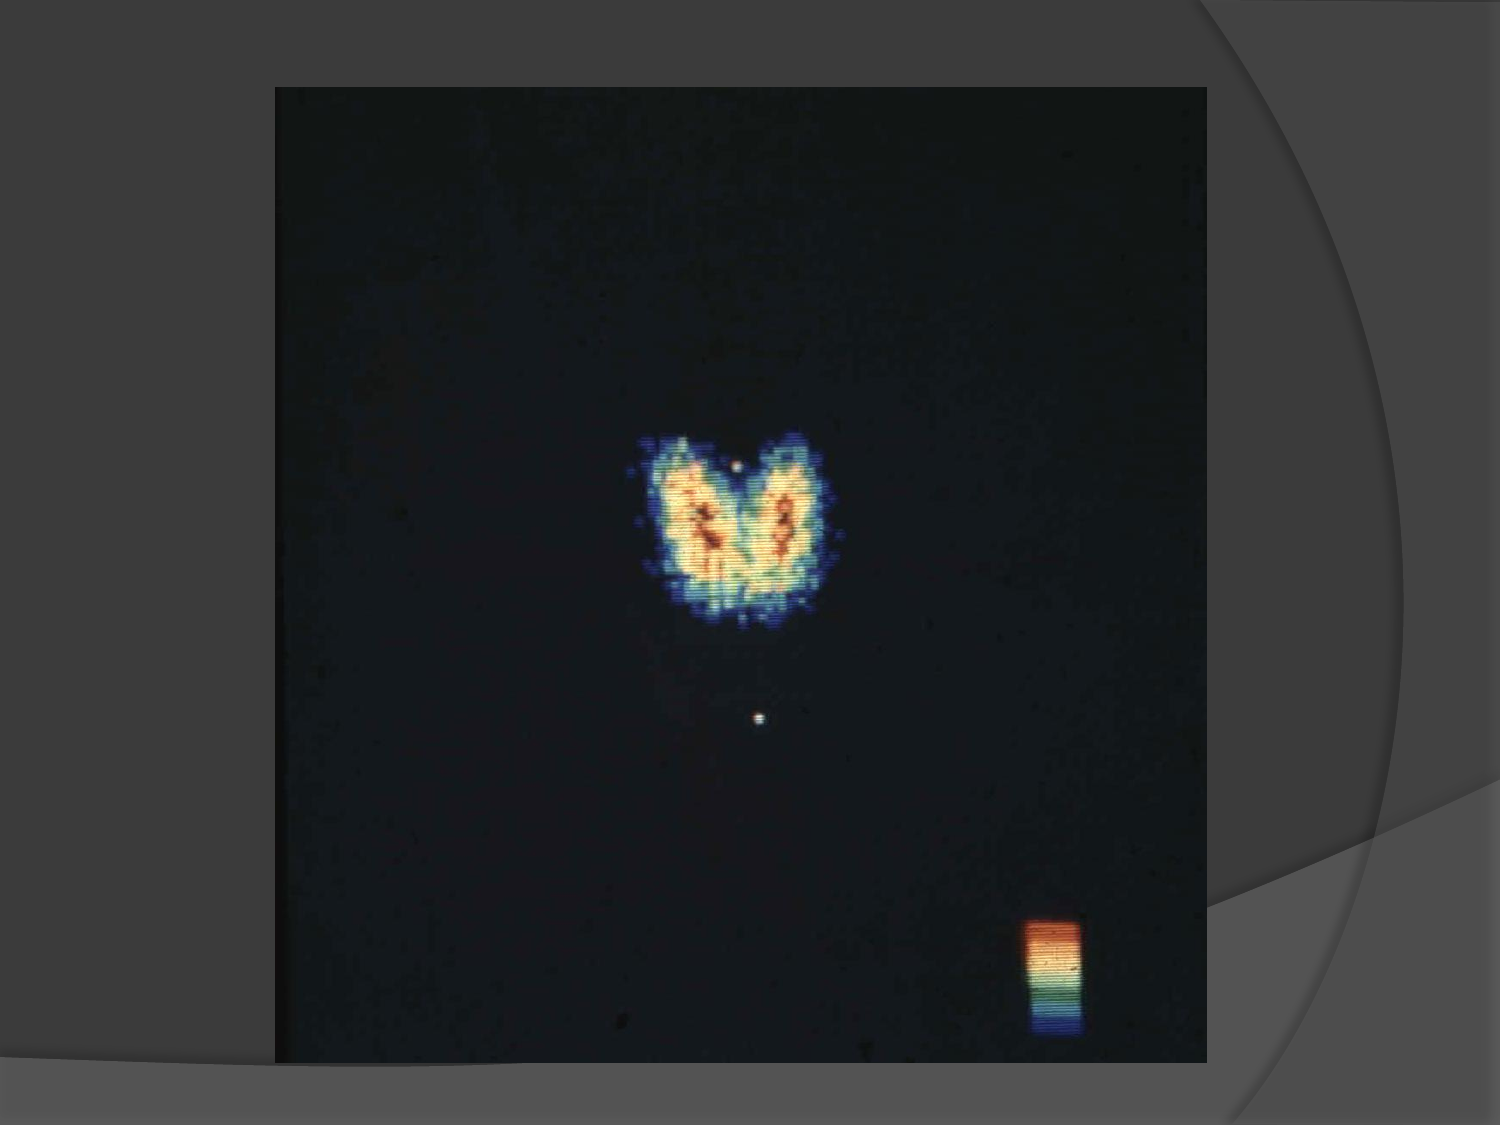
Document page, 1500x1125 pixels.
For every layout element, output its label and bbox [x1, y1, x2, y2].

picture [274, 87, 1207, 1063]
